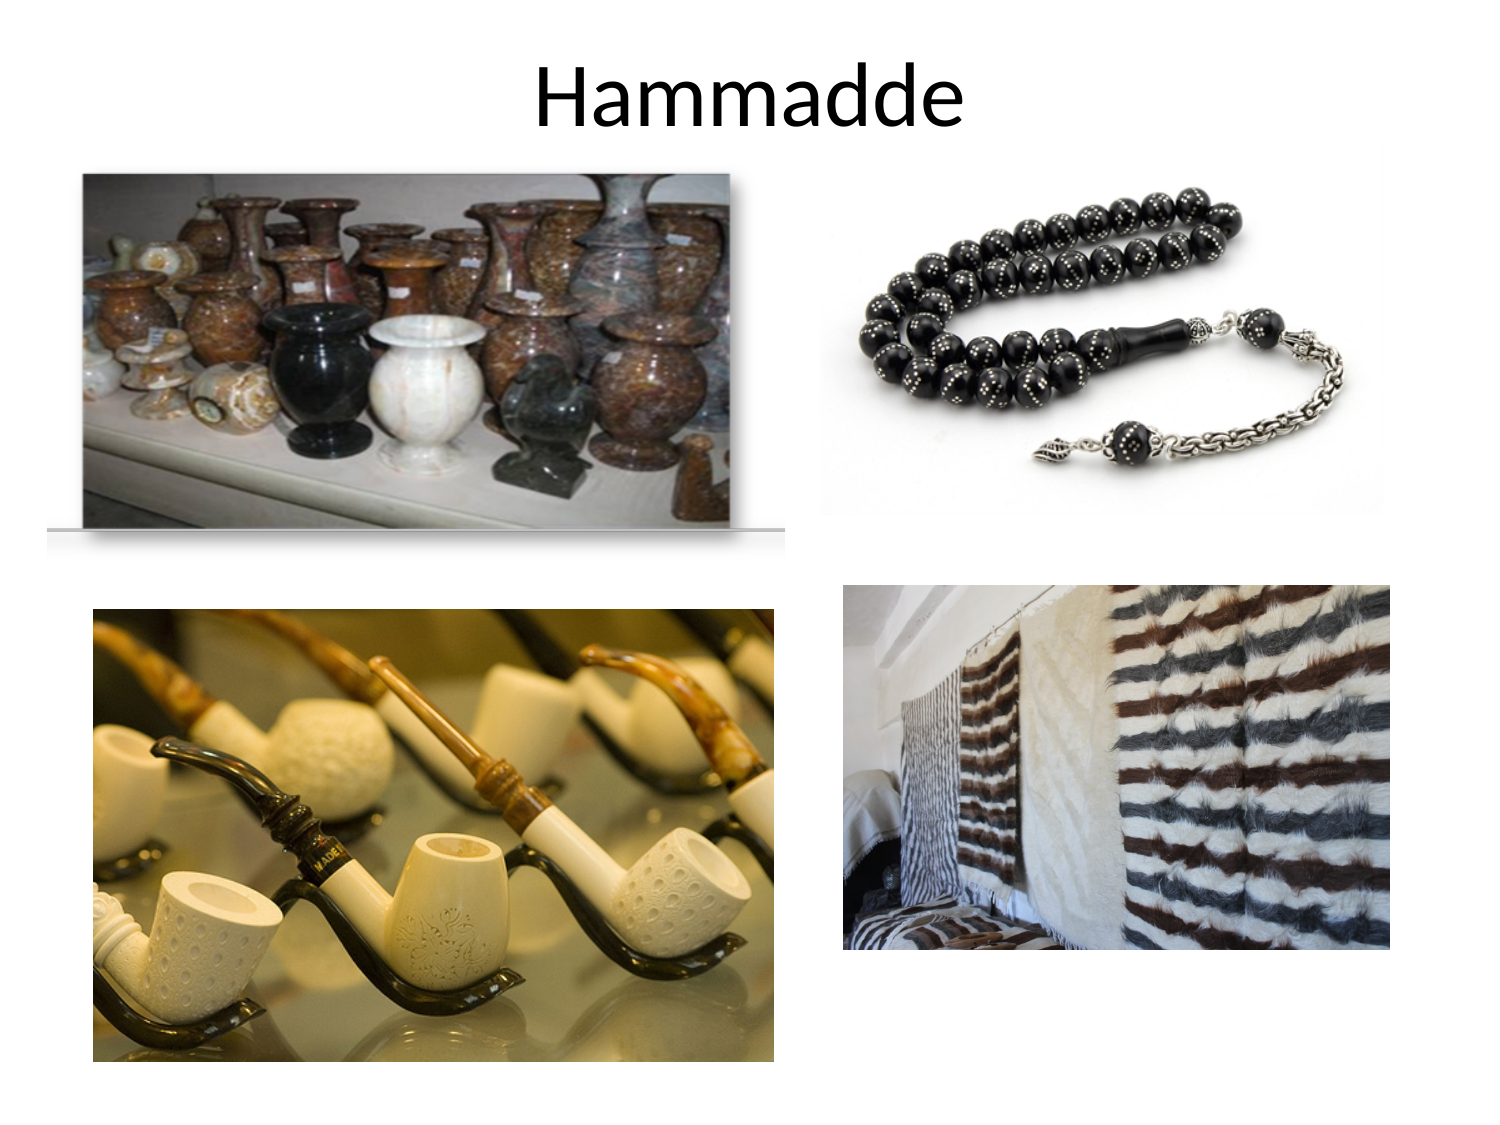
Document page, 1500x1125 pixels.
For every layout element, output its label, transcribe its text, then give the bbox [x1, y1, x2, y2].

picture [820, 140, 1384, 515]
picture [46, 163, 786, 567]
title Hammadde [53, 39, 1447, 141]
picture [93, 609, 774, 1063]
picture [843, 585, 1390, 950]
